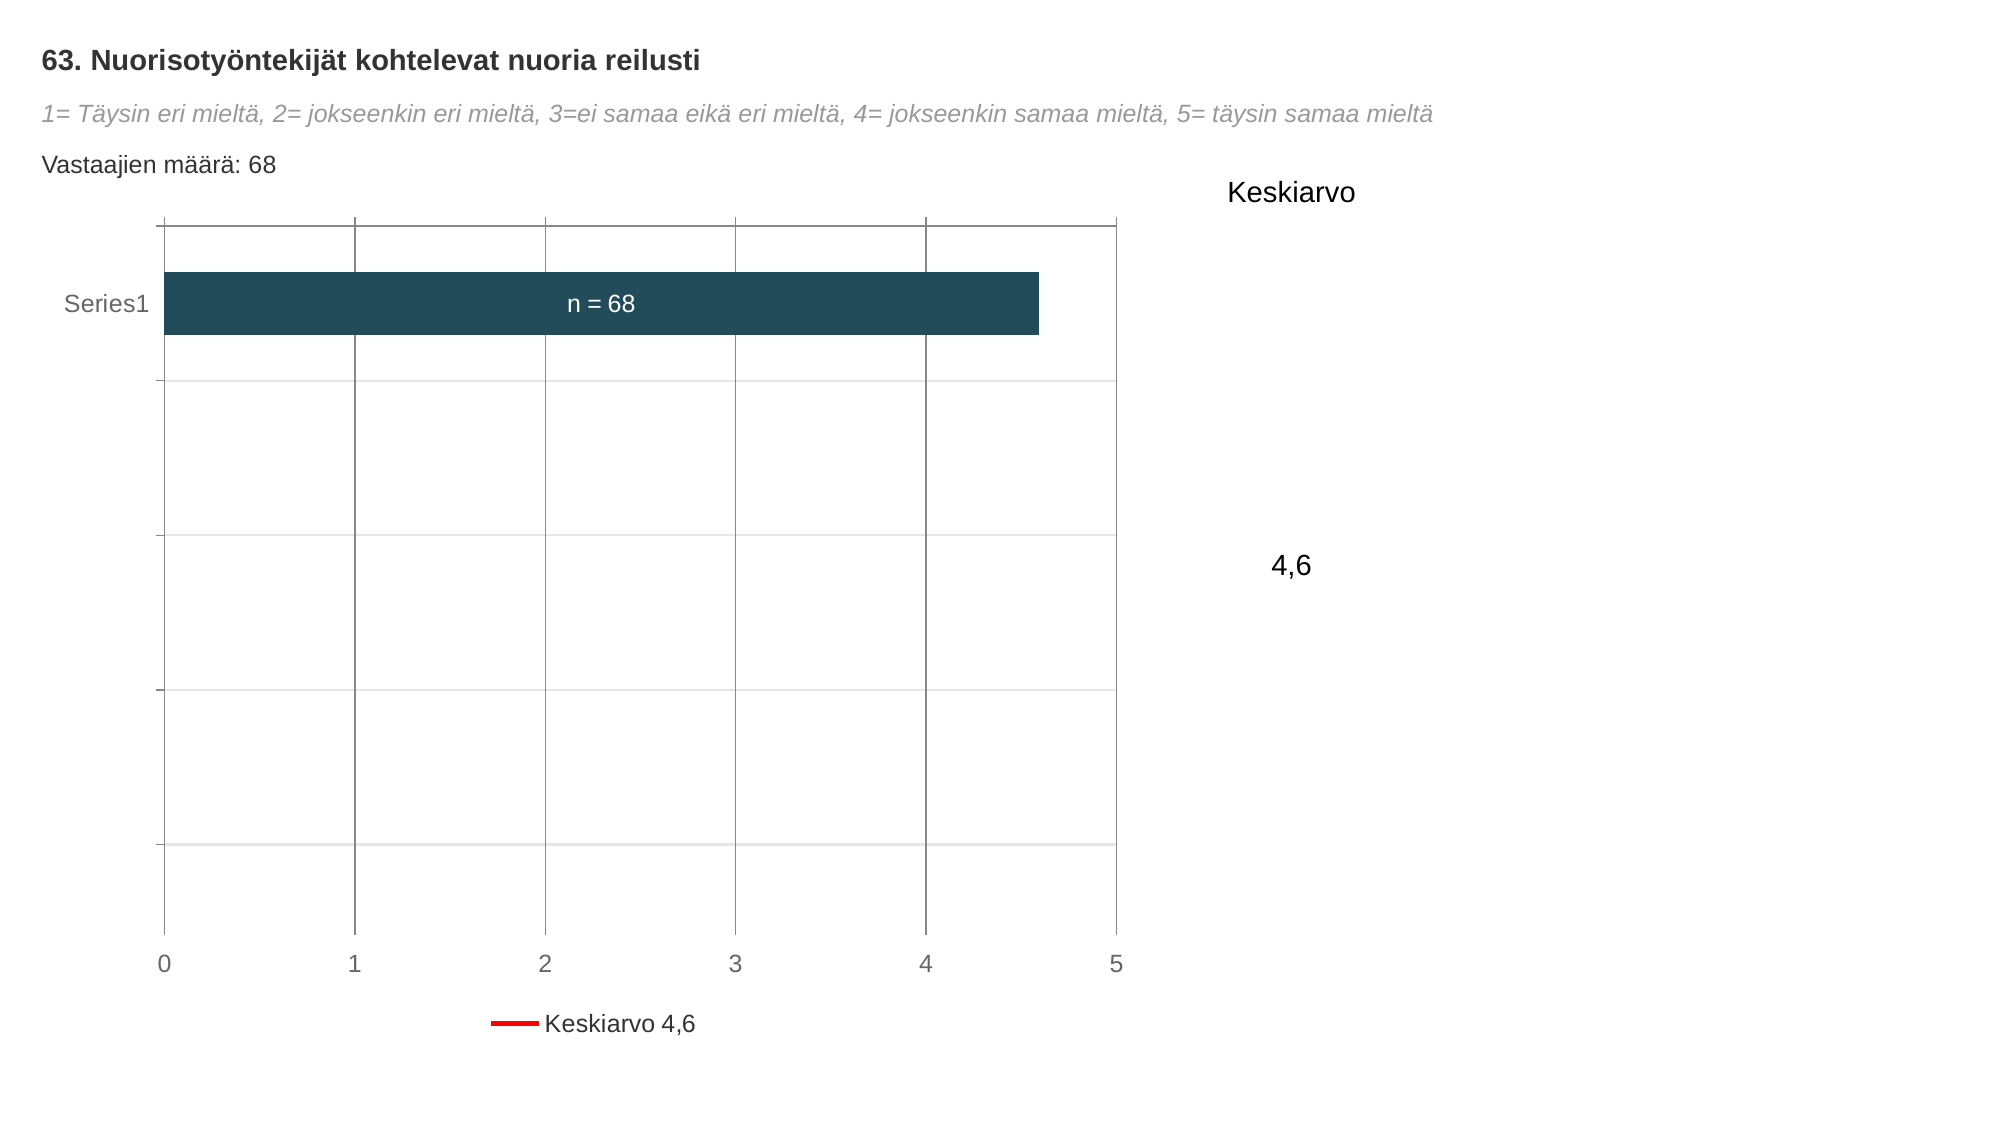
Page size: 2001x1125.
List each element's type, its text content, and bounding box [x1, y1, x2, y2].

chart [41, 209, 1147, 1044]
text_box 4,6 [1185, 228, 1398, 899]
text_box Vastaajien määrä: 68 [40, 146, 1960, 180]
text_box Keskiarvo [1185, 170, 1398, 212]
text_box 63. Nuorisotyöntekijät kohtelevat nuoria reilusti [40, 40, 1960, 79]
text_box 1= Täysin eri mieltä, 2= jokseenkin eri mieltä, 3=ei samaa eikä eri mieltä, 4= jokseenkin samaa mieltä, 5= täysin samaa mieltä [40, 95, 1960, 129]
